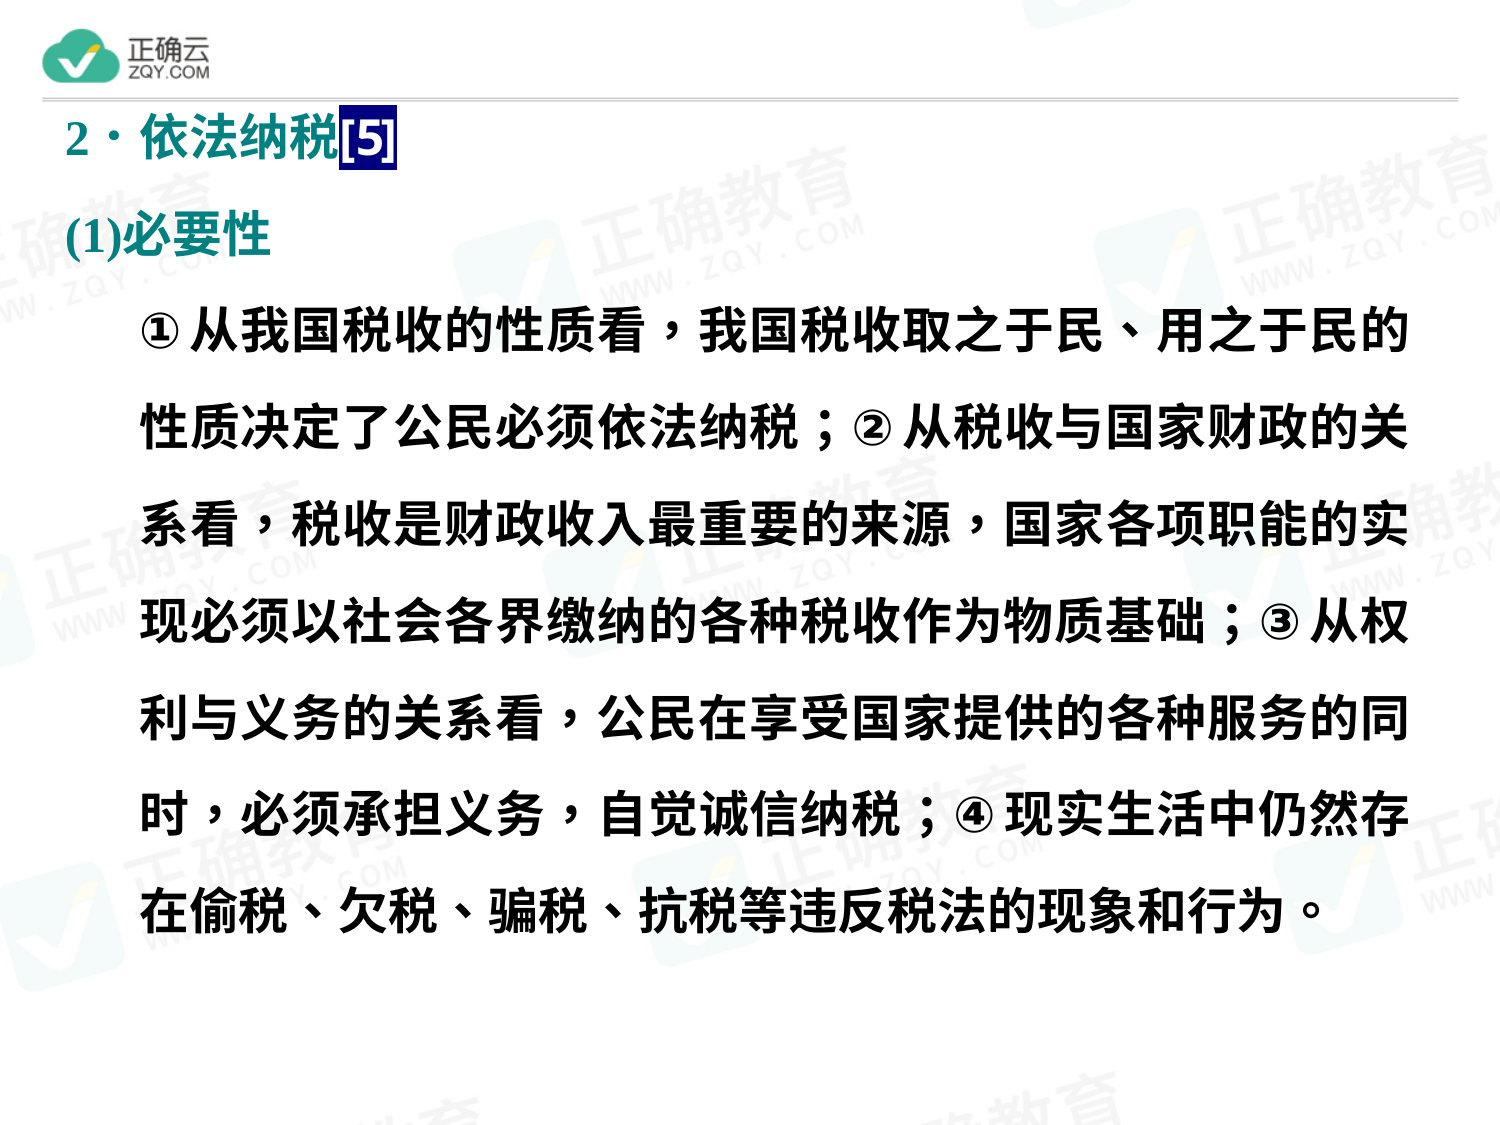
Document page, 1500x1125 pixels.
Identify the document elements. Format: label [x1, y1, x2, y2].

picture [0, 0, 1500, 1125]
text_box [64, 105, 1411, 976]
